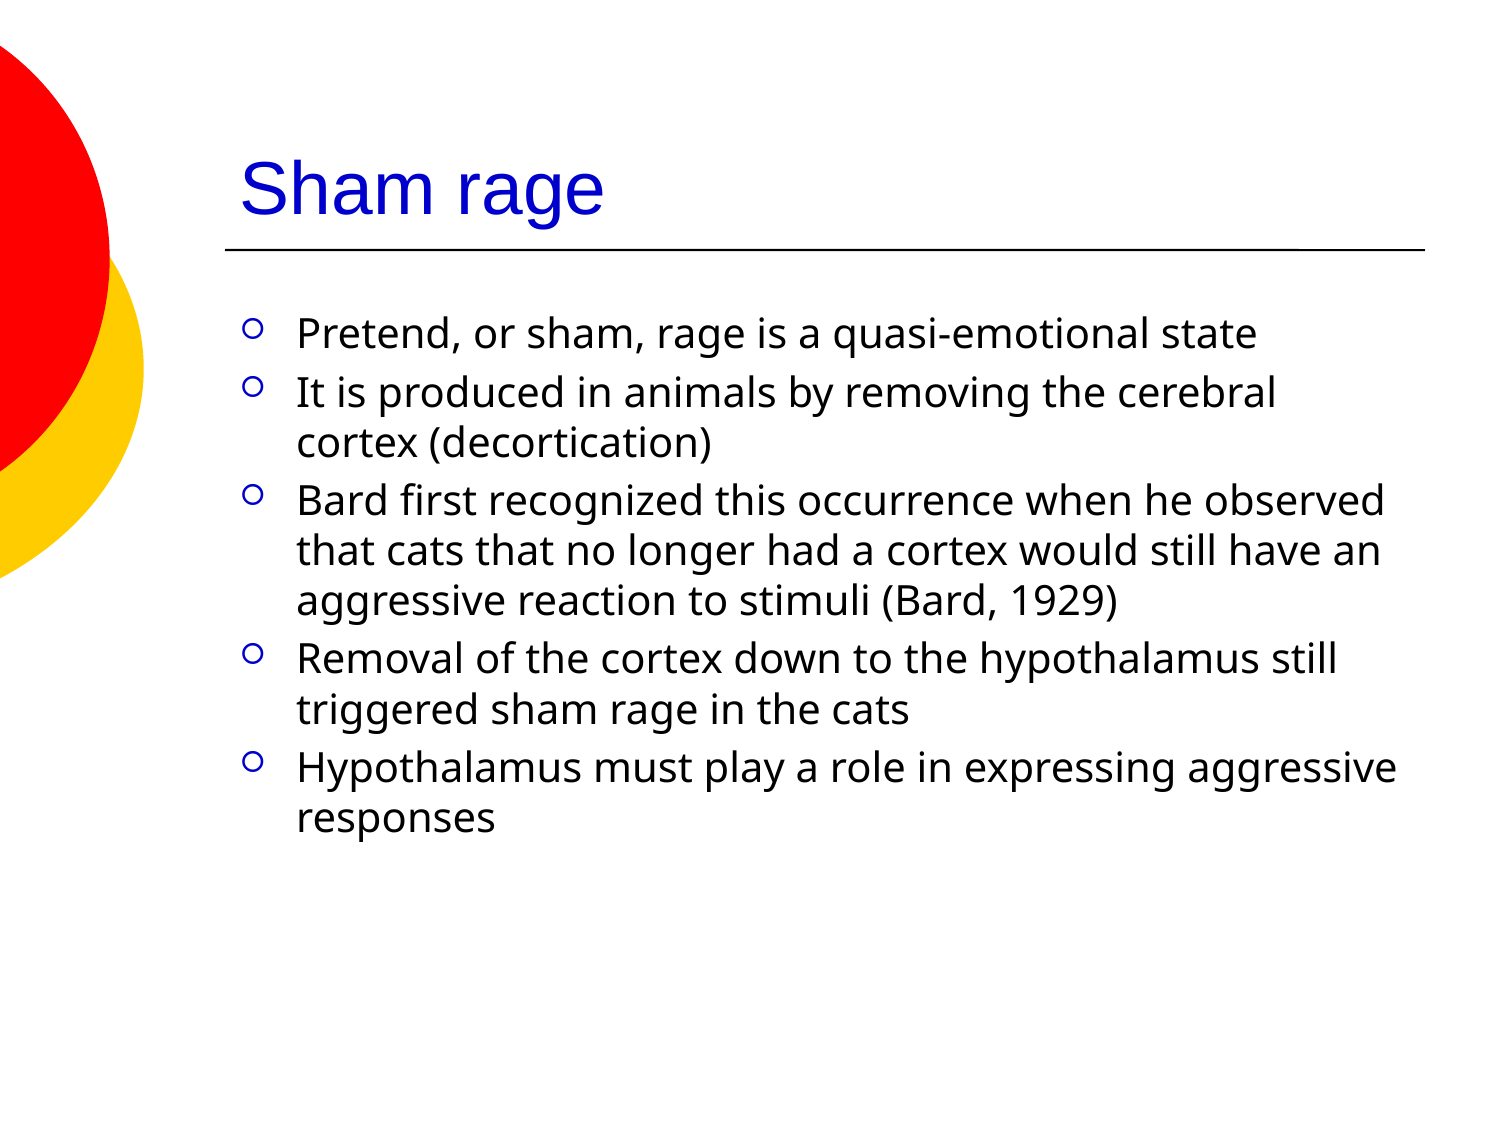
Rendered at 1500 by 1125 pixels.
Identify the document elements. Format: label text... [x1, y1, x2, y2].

list Pretend, or sham, rage is a quasi-emotional state It is produced in animals by removing the cerebral cortex (decortication) Bard first recognized this occurrence when he observed that cats that no longer had a cortex would still have an aggressive reaction to stimuli (Bard, 1929) Removal of the cortex down to the hypothalamus still triggered sham rage in the cats Hypothalamus must play a role in expressing aggressive responses [224, 299, 1425, 975]
title Sham rage [224, 49, 1425, 238]
